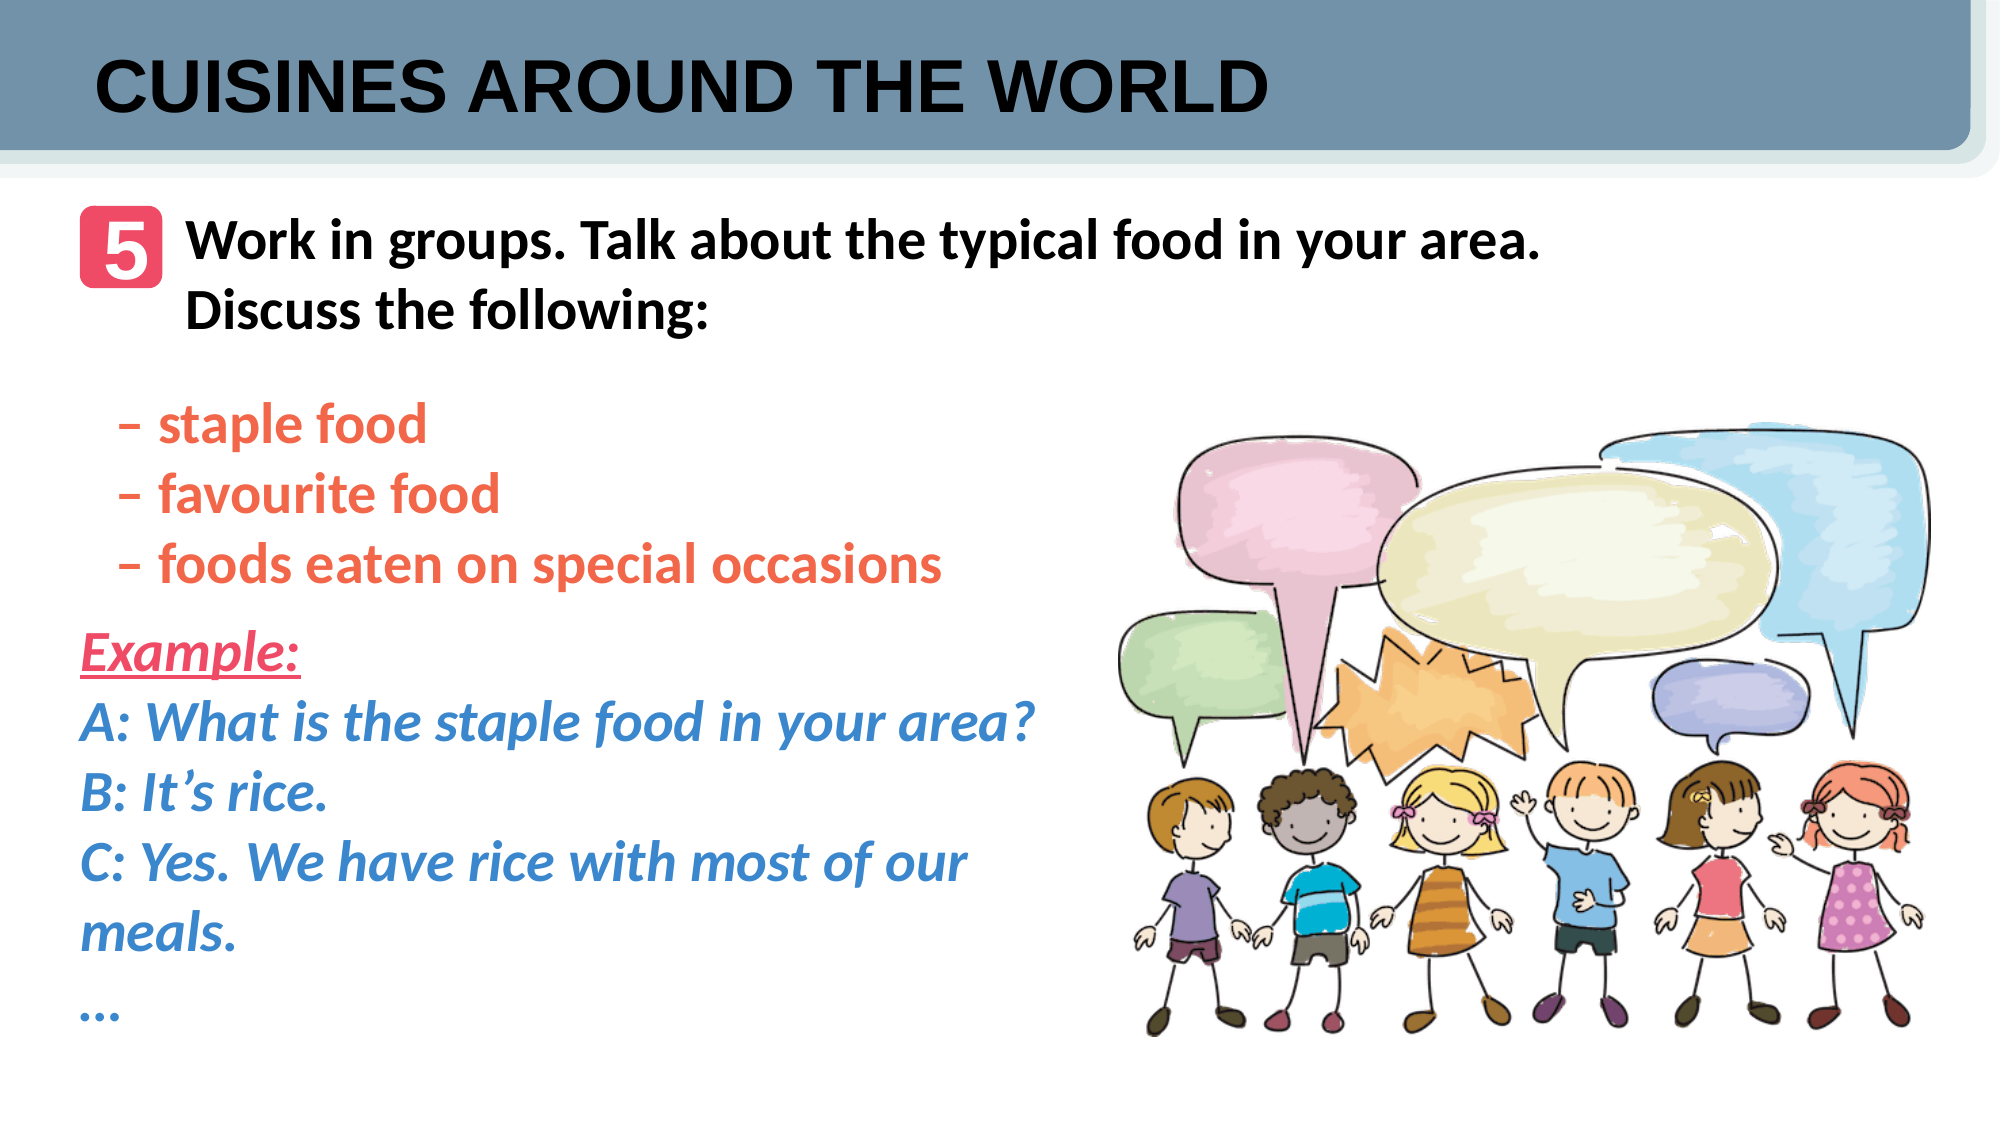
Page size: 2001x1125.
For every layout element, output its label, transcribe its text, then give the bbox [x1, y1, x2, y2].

text_box [78, 205, 88, 289]
text_box 5 [88, 189, 154, 304]
text_box ﻿– staple food – favourite food – foods eaten on special occasions [101, 378, 1000, 603]
text_box Example:﻿ A: What is the staple food in your area? B: It’s rice. C: Yes. We have rice with most of our meals. … [65, 605, 1089, 1040]
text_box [0, 0, 2000, 178]
picture [1118, 422, 1931, 1037]
text_box [154, 205, 164, 289]
text_box Work in groups. Talk about the typical food in your area. Discuss the following: [170, 193, 1702, 349]
